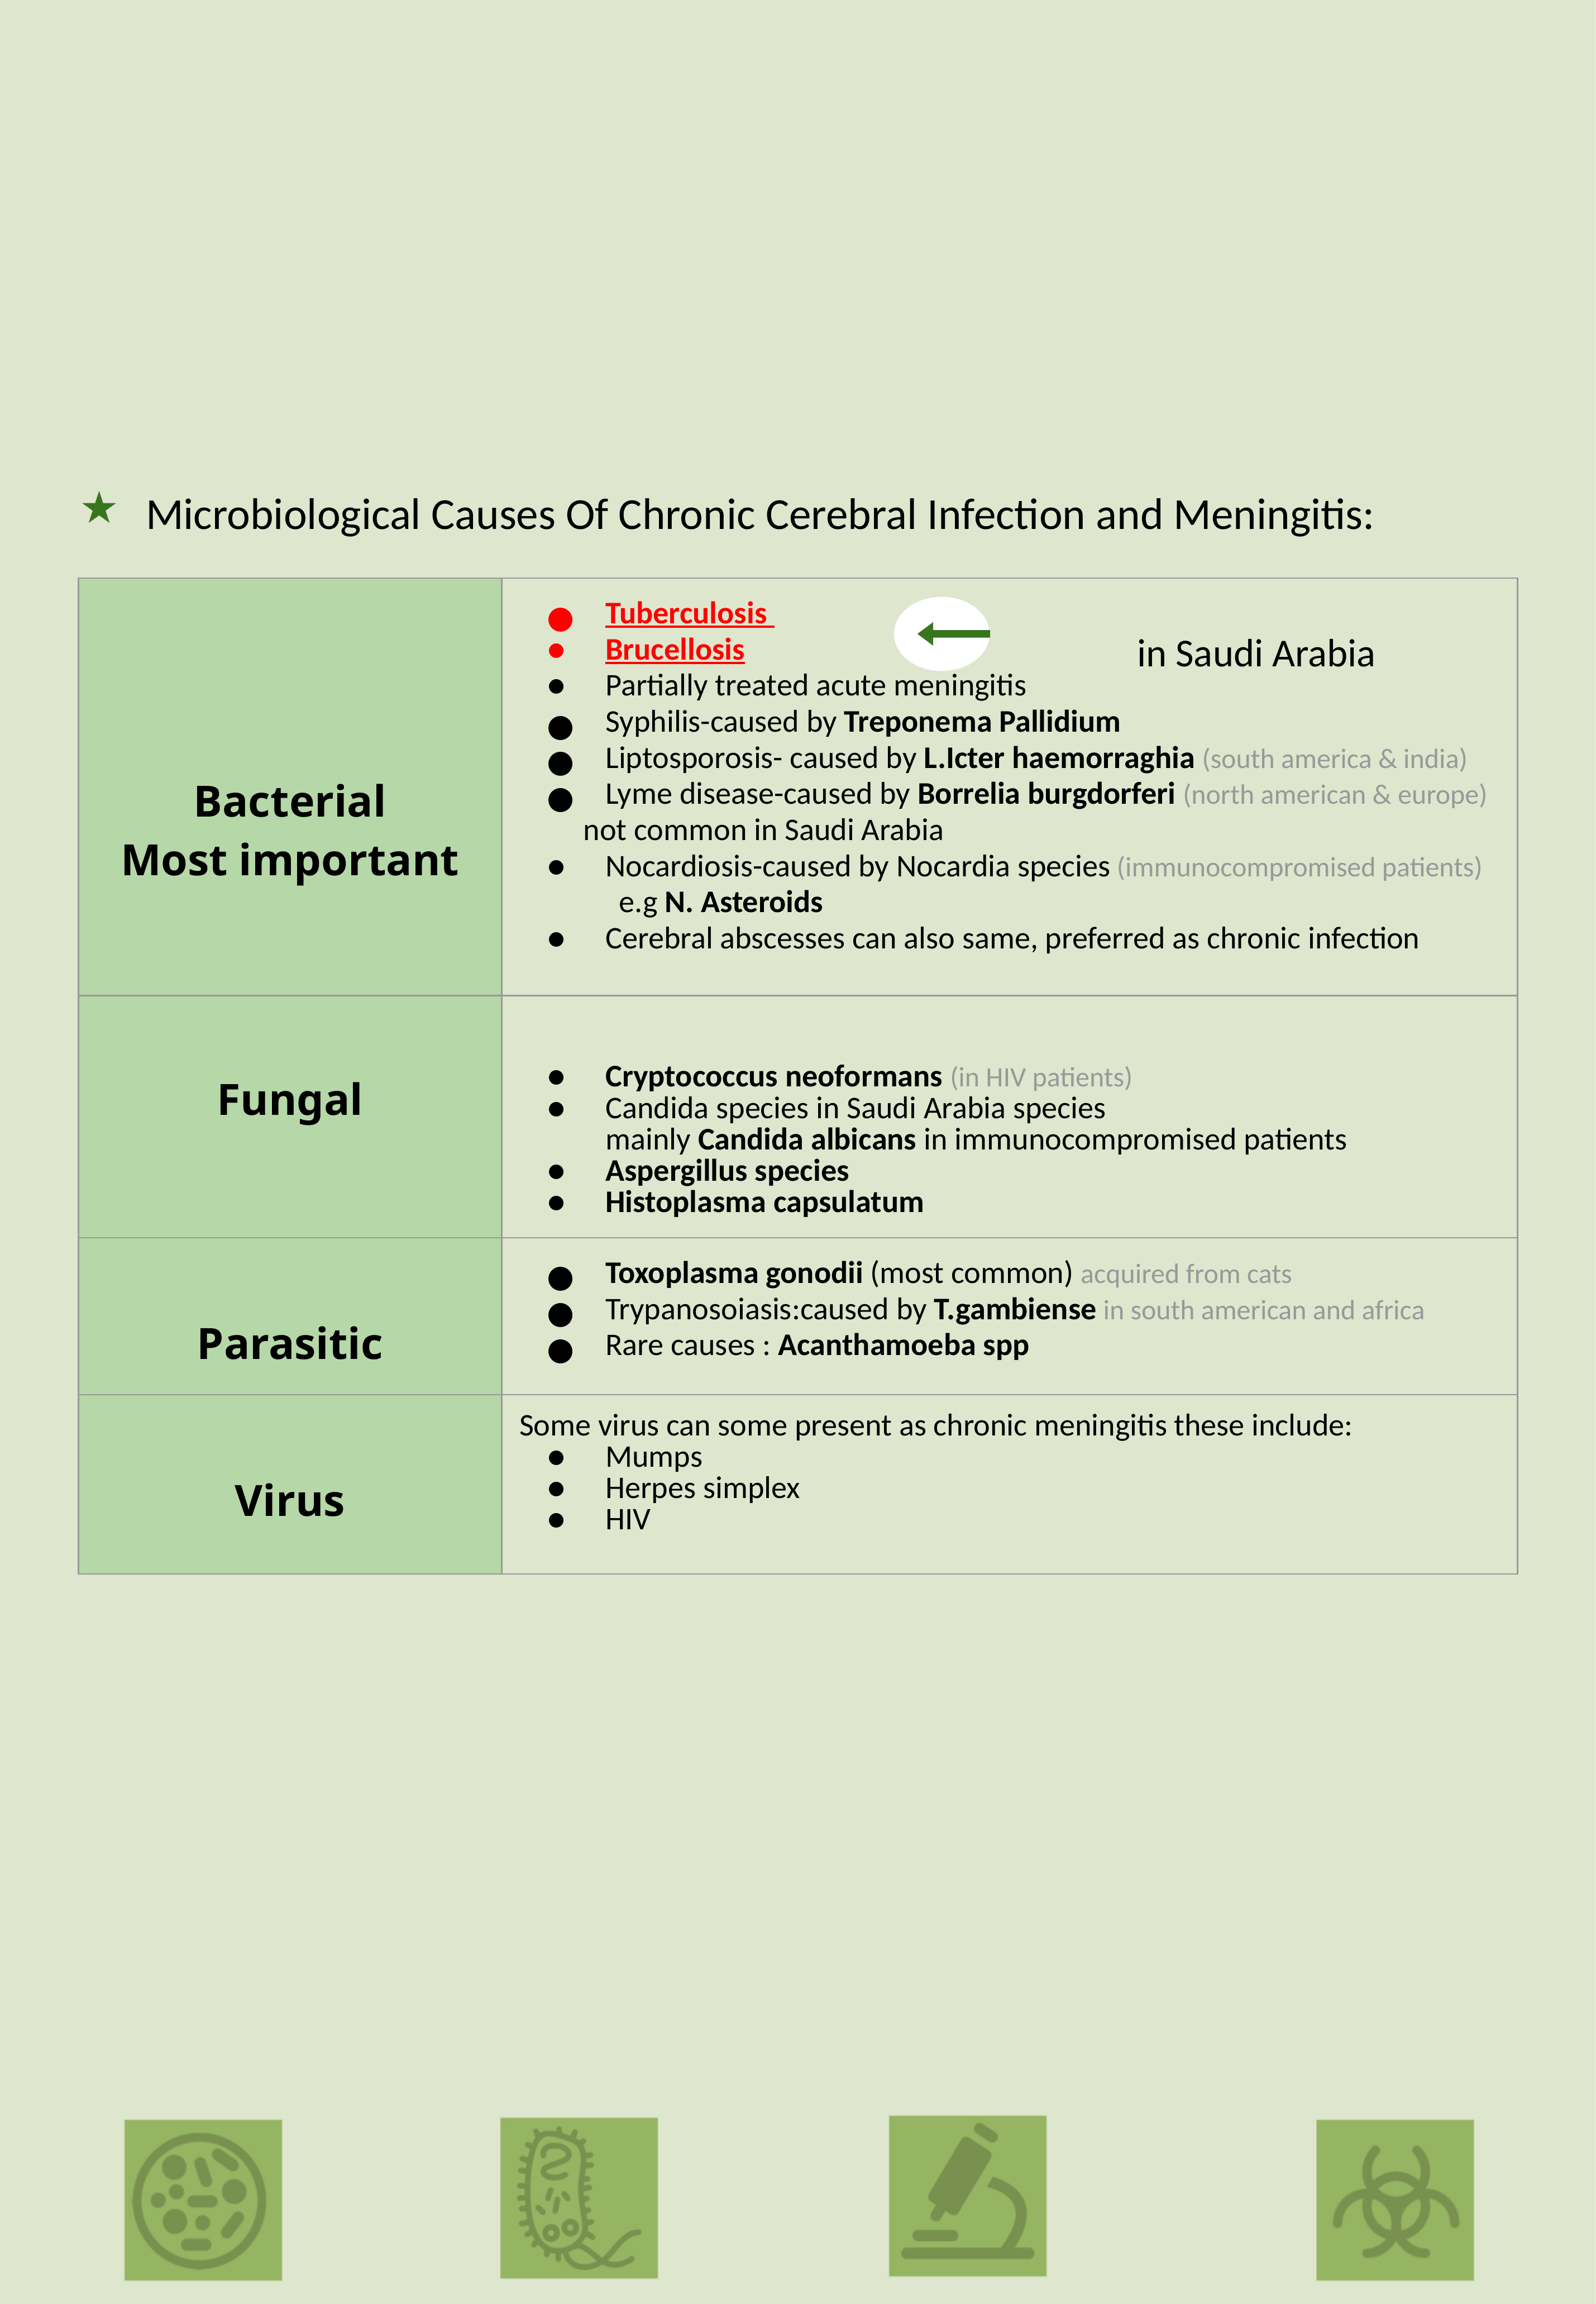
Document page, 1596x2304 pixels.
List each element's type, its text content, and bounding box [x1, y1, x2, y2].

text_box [893, 597, 991, 671]
table_cell Fungal [79, 996, 501, 1237]
table_cell Cryptococcus neoformans (in HIV patients) Candida species in Saudi Arabia species mainly Candida albicans in immunocompromised patients Aspergillus species Histoplasma capsulatum [503, 996, 1517, 1237]
table_header Bacterial Most important [79, 579, 501, 995]
table_cell Virus [79, 1395, 501, 1573]
picture [0, 0, 1596, 2304]
table_cell Parasitic [79, 1238, 501, 1394]
text_box in Saudi Arabia [1031, 602, 1439, 666]
table_header Tuberculosis Brucellosis Partially treated acute meningitis Syphilis-caused by Treponema Pallidium Liptosporosis- caused by L.Icter haemorraghia (south america & india) Lyme disease-caused by Borrelia burgdorferi (north american & europe) not common in Saudi Arabia Nocardiosis-caused by Nocardia species (immunocompromised patients) e.g N. Asteroids Cerebral abscesses can also same, preferred as chronic infection [503, 579, 1517, 995]
table_cell Toxoplasma gonodii (most common) acquired from cats Trypanosoiasis:caused by T.gambiense in south american and africa Rare causes : Acanthamoeba spp [503, 1238, 1517, 1394]
text_box Microbiological Causes Of Chronic Cerebral Infection and Meningitis: [40, 468, 1556, 565]
table_cell Some virus can some present as chronic meningitis these include: Mumps Herpes simplex HIV [503, 1395, 1517, 1573]
